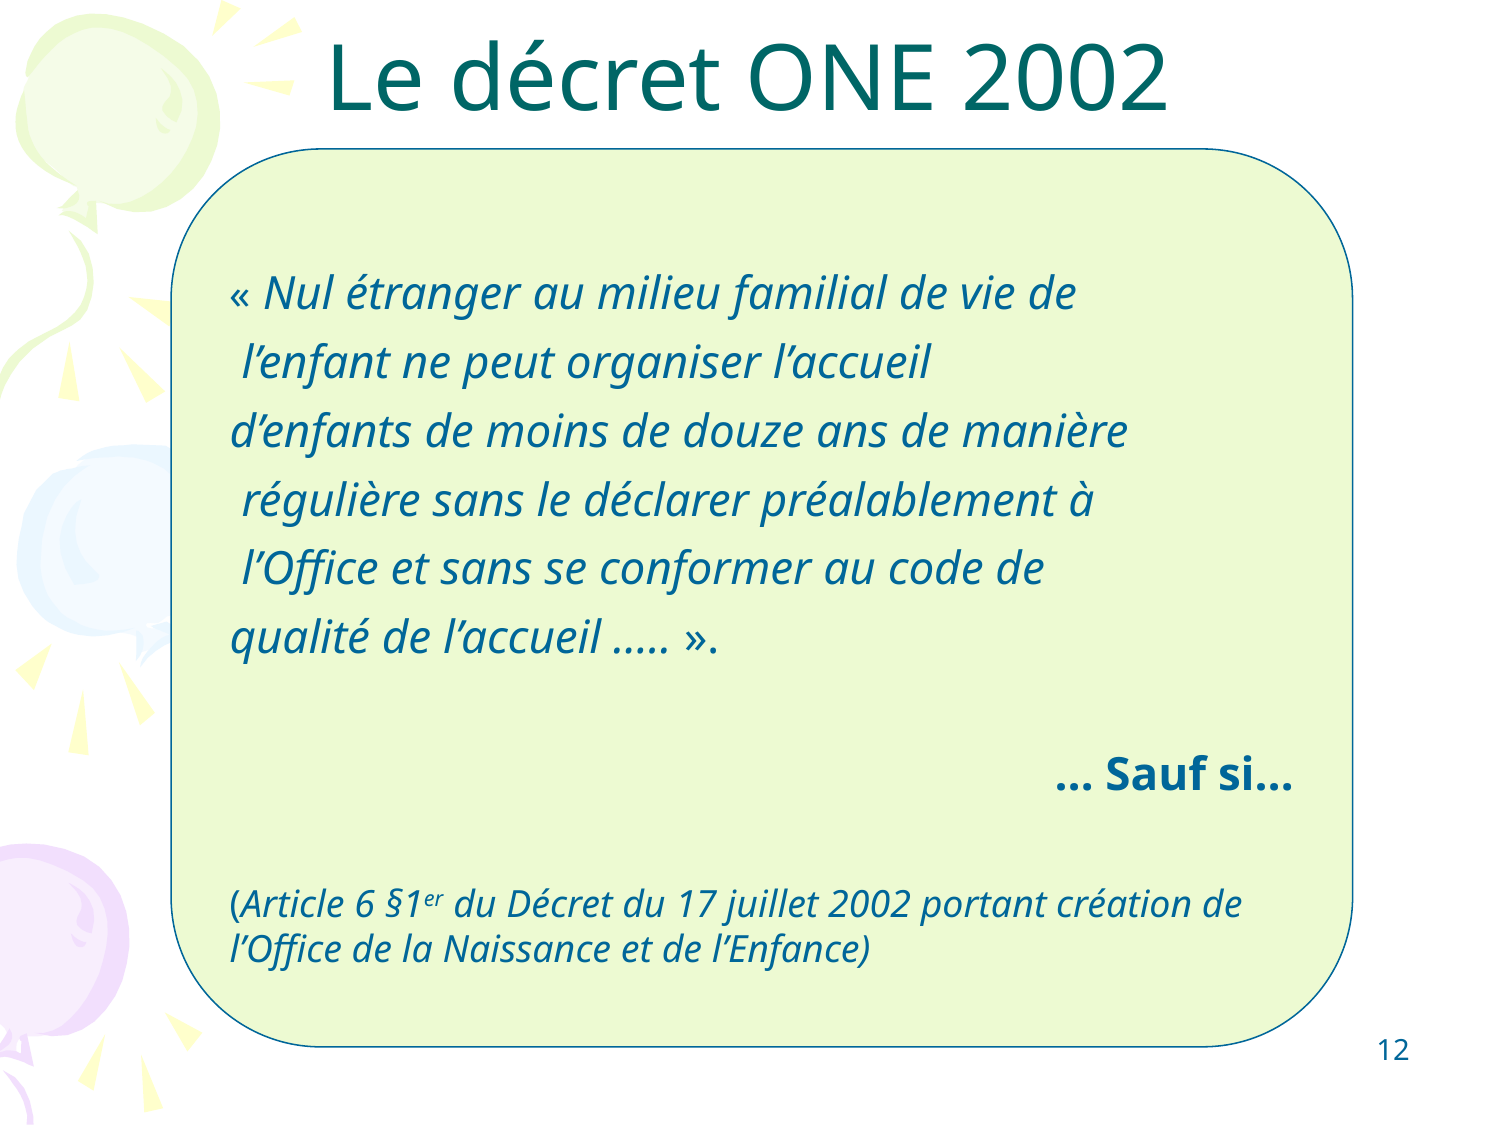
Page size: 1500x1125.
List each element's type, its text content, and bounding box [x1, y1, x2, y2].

title Le décret ONE 2002 [72, 16, 1426, 138]
text_box « Nul étranger au milieu familial de vie de l’enfant ne peut organiser l’accueil d’enfants de moins de douze ans de manière régulière sans le déclarer préalablement à l’Office et sans se conformer au code de qualité de l’accueil ….. ». … Sauf si… (Article 6 §1er du Décret du 17 juillet 2002 portant création de l’Office de la Naissance et de l’Enfance) [171, 148, 1353, 1047]
slide_number 12 [1074, 1023, 1426, 1100]
